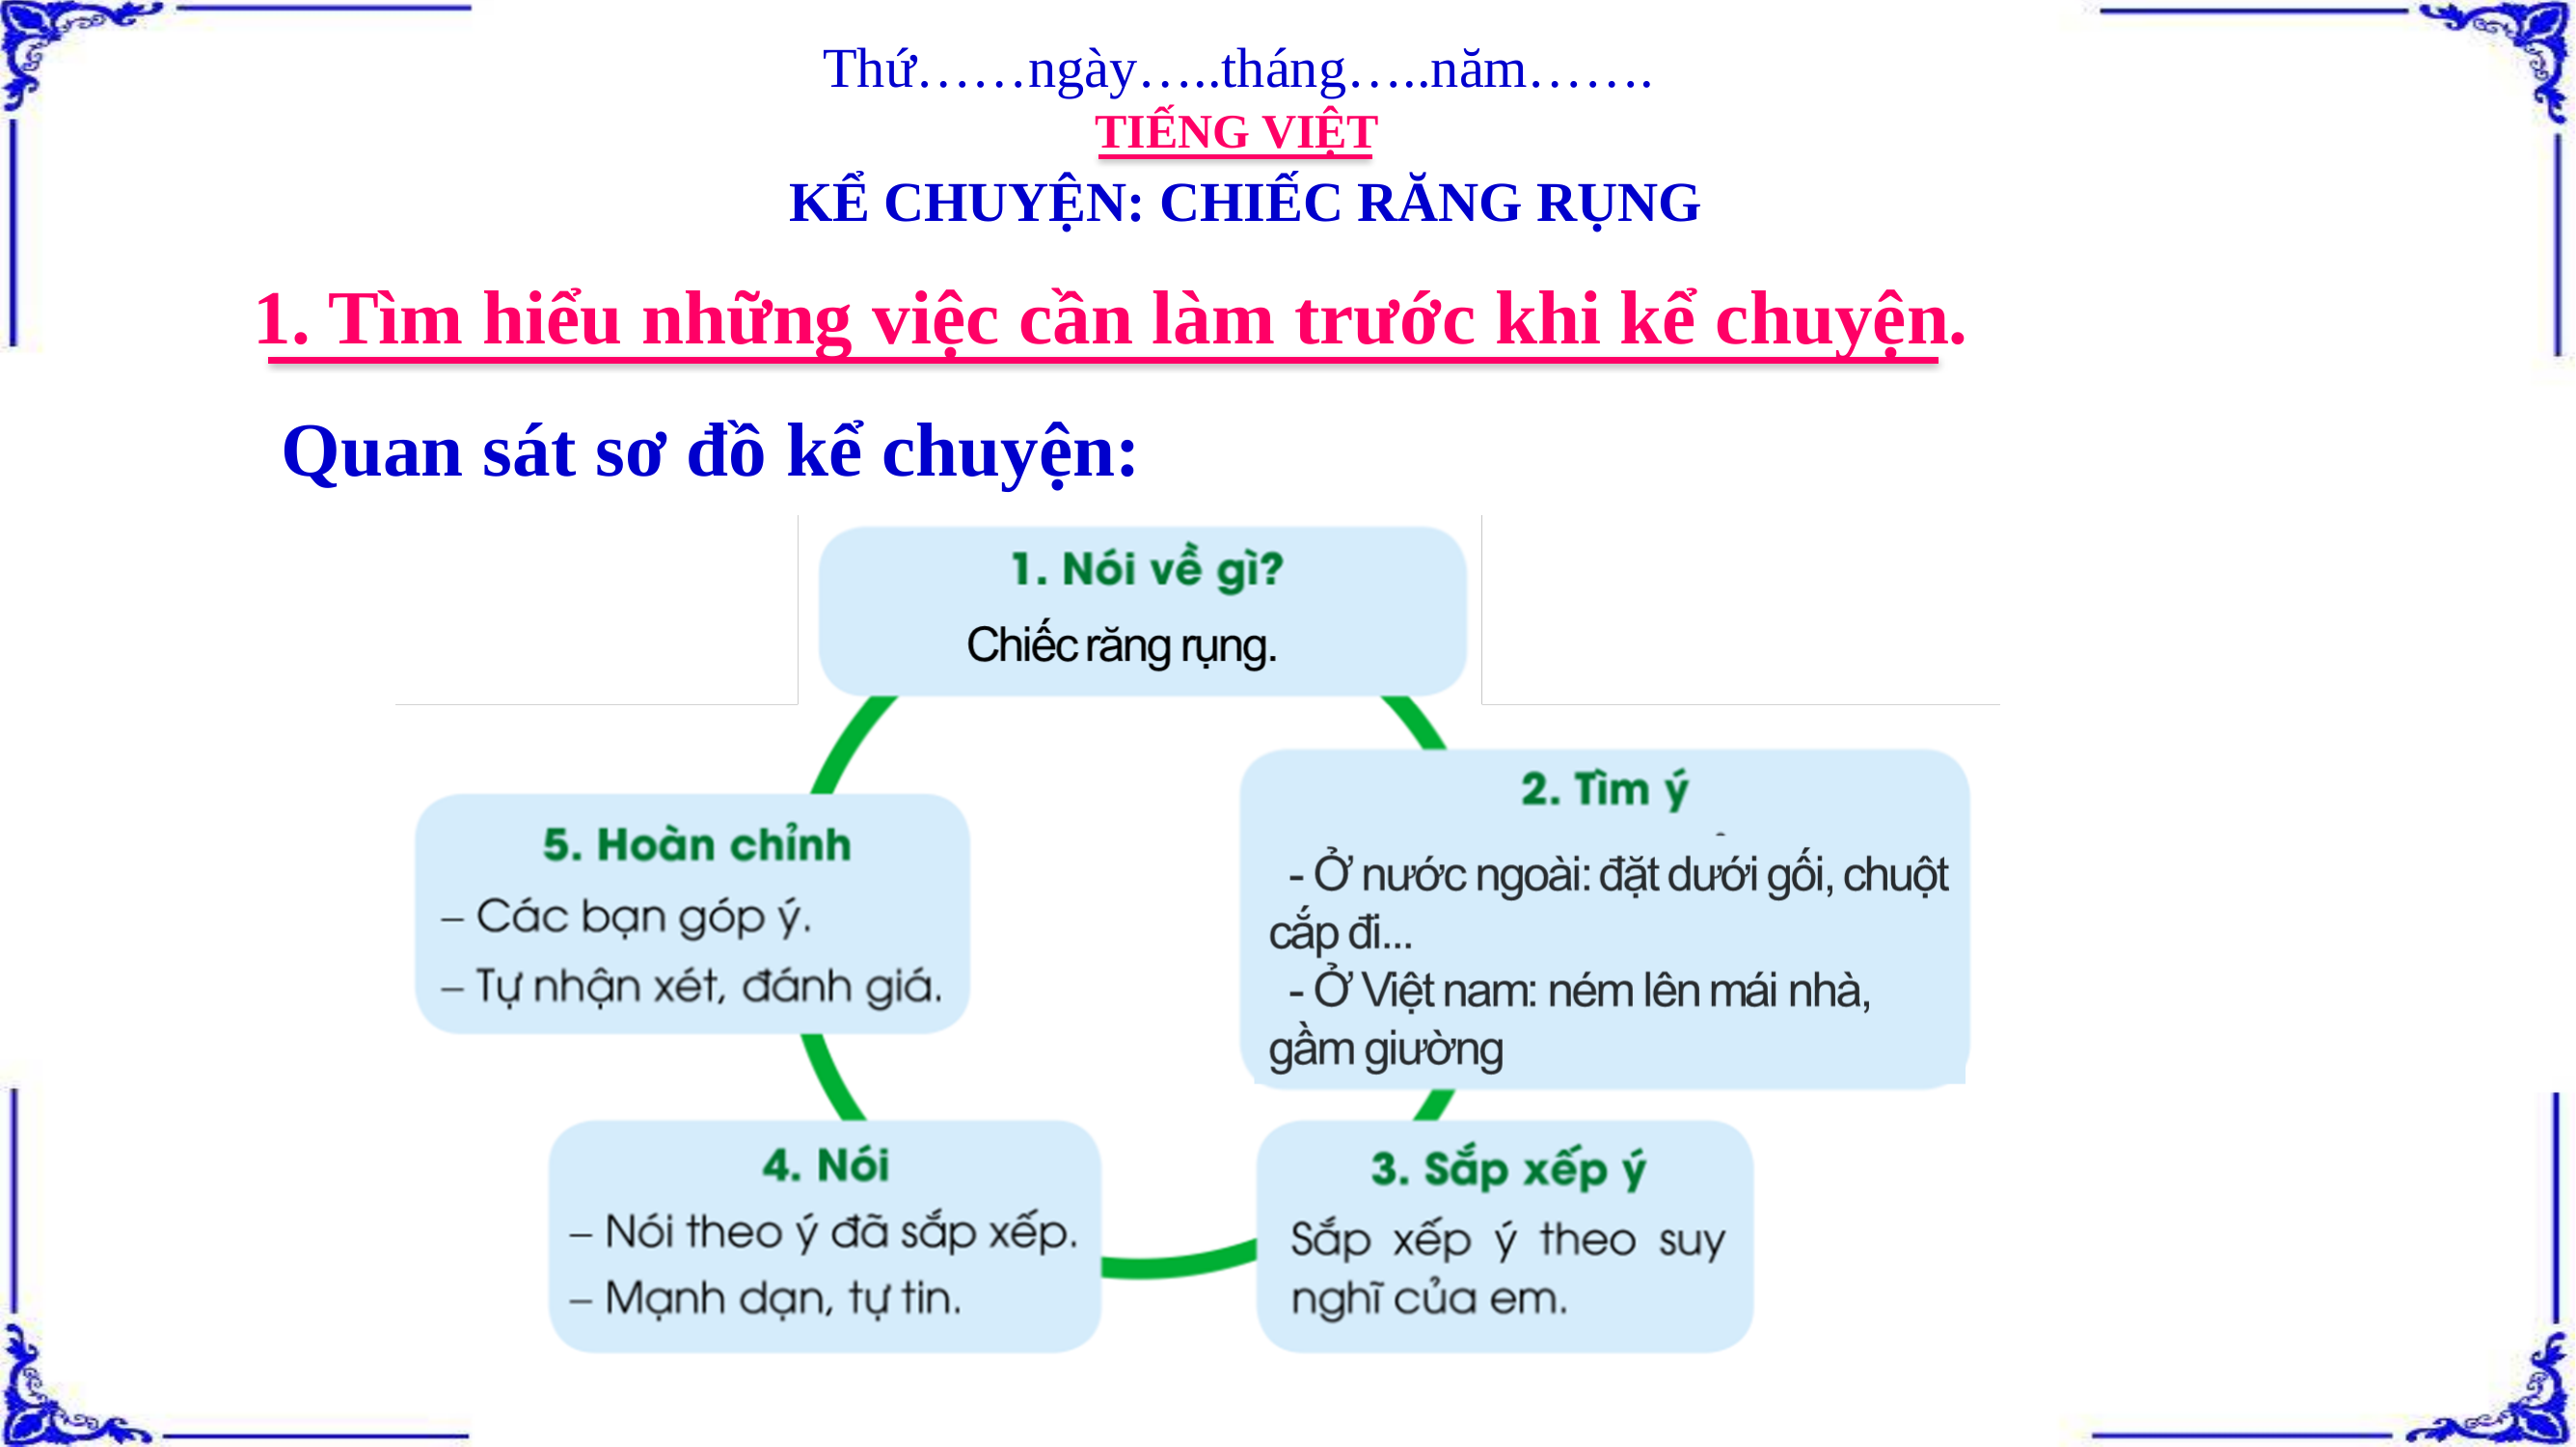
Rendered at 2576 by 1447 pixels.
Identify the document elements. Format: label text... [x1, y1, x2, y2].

text_box KỂ CHUYỆN: CHIẾC RĂNG RỤNG [774, 157, 1717, 240]
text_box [803, 23, 1674, 166]
text_box Quan sát sơ đồ kể chuyện: [266, 392, 1235, 499]
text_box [238, 259, 2047, 369]
picture [0, 0, 2576, 1447]
